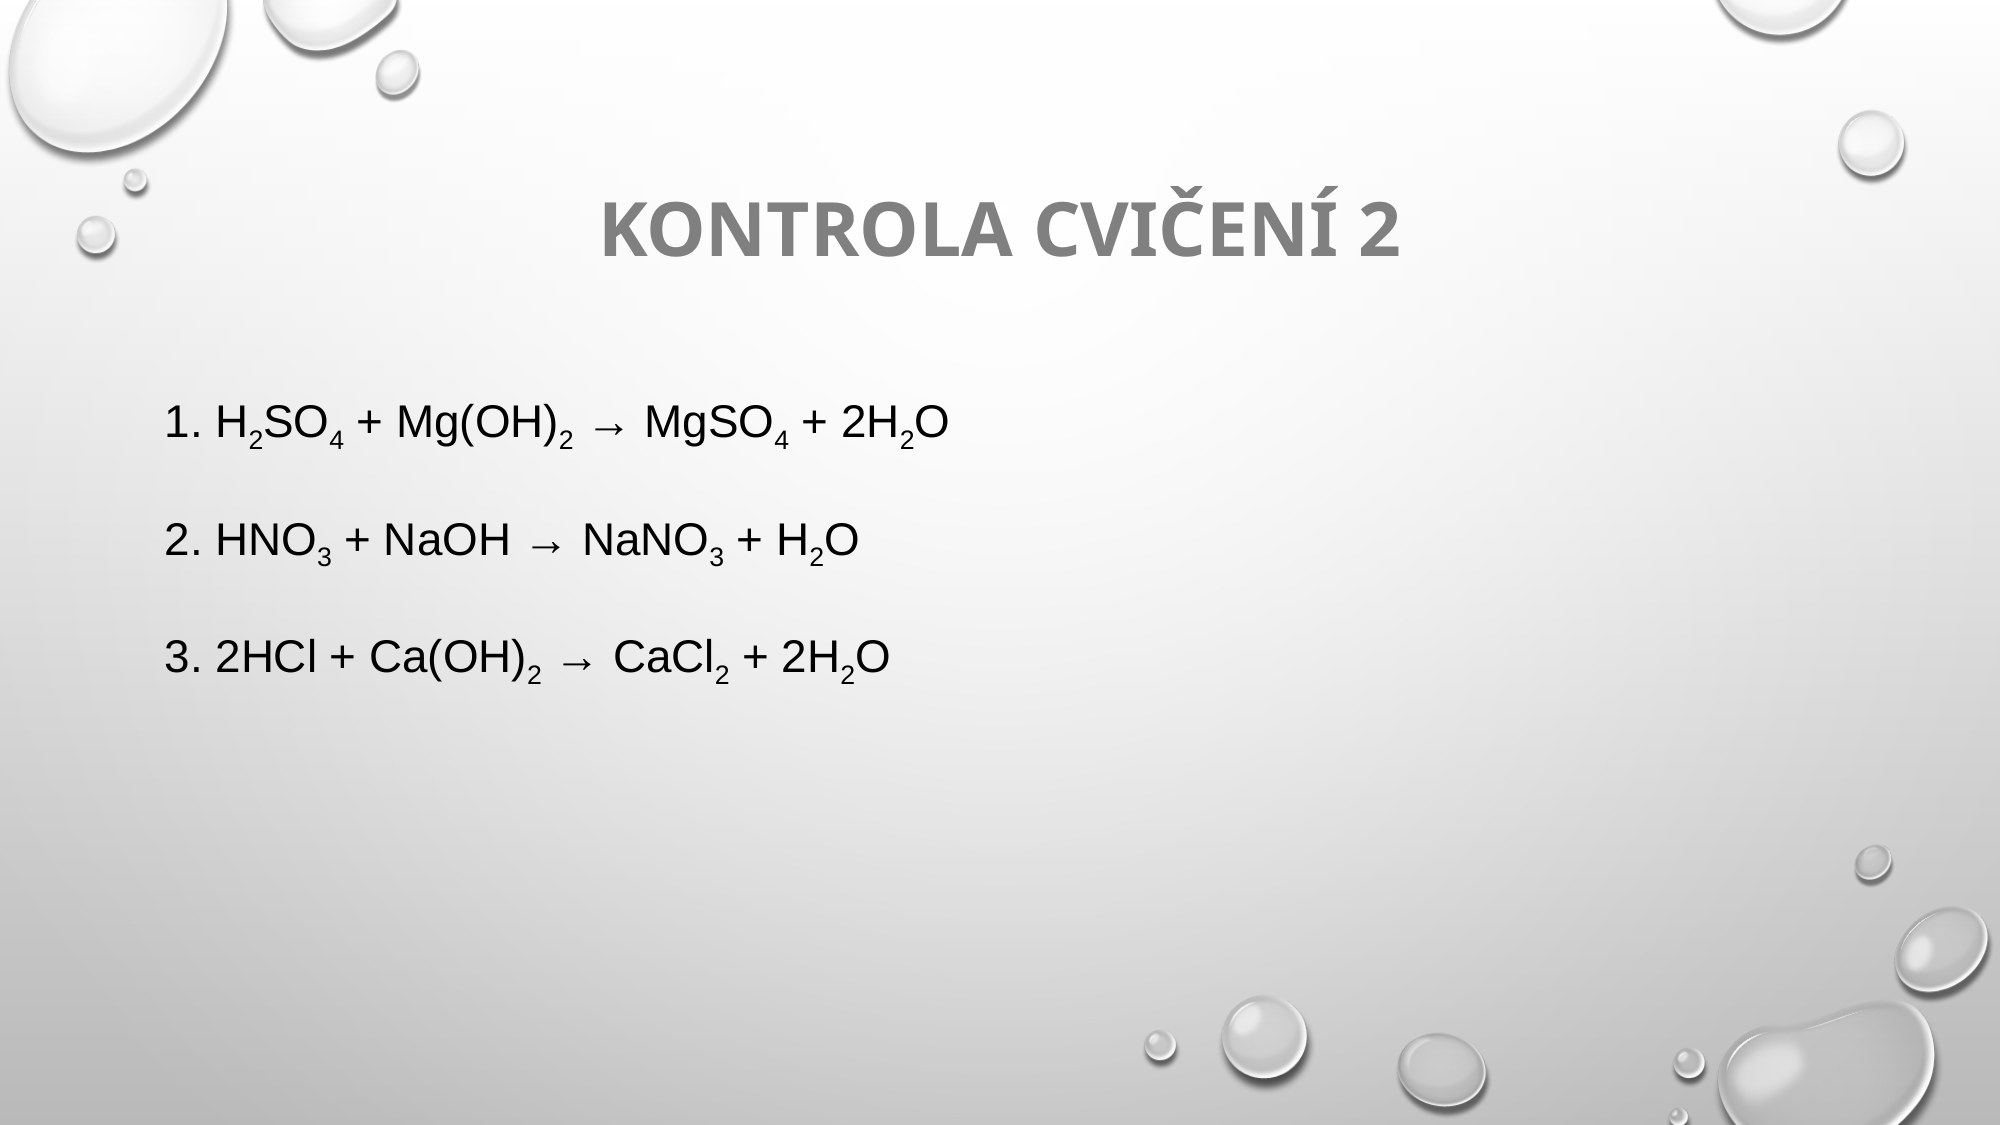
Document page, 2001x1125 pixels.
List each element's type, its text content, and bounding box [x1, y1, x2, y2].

picture [0, 0, 2000, 1125]
title KONTROLA Cvičení 2 [149, 101, 1851, 364]
text_box 1. H2SO4 + Mg(OH)2 → MgSO4 + 2H2O 2. HNO3 + NaOH → NaNO3 + H2O 3. 2HCl + Ca(OH)2 → CaCl2 + 2H2O [149, 384, 1850, 697]
